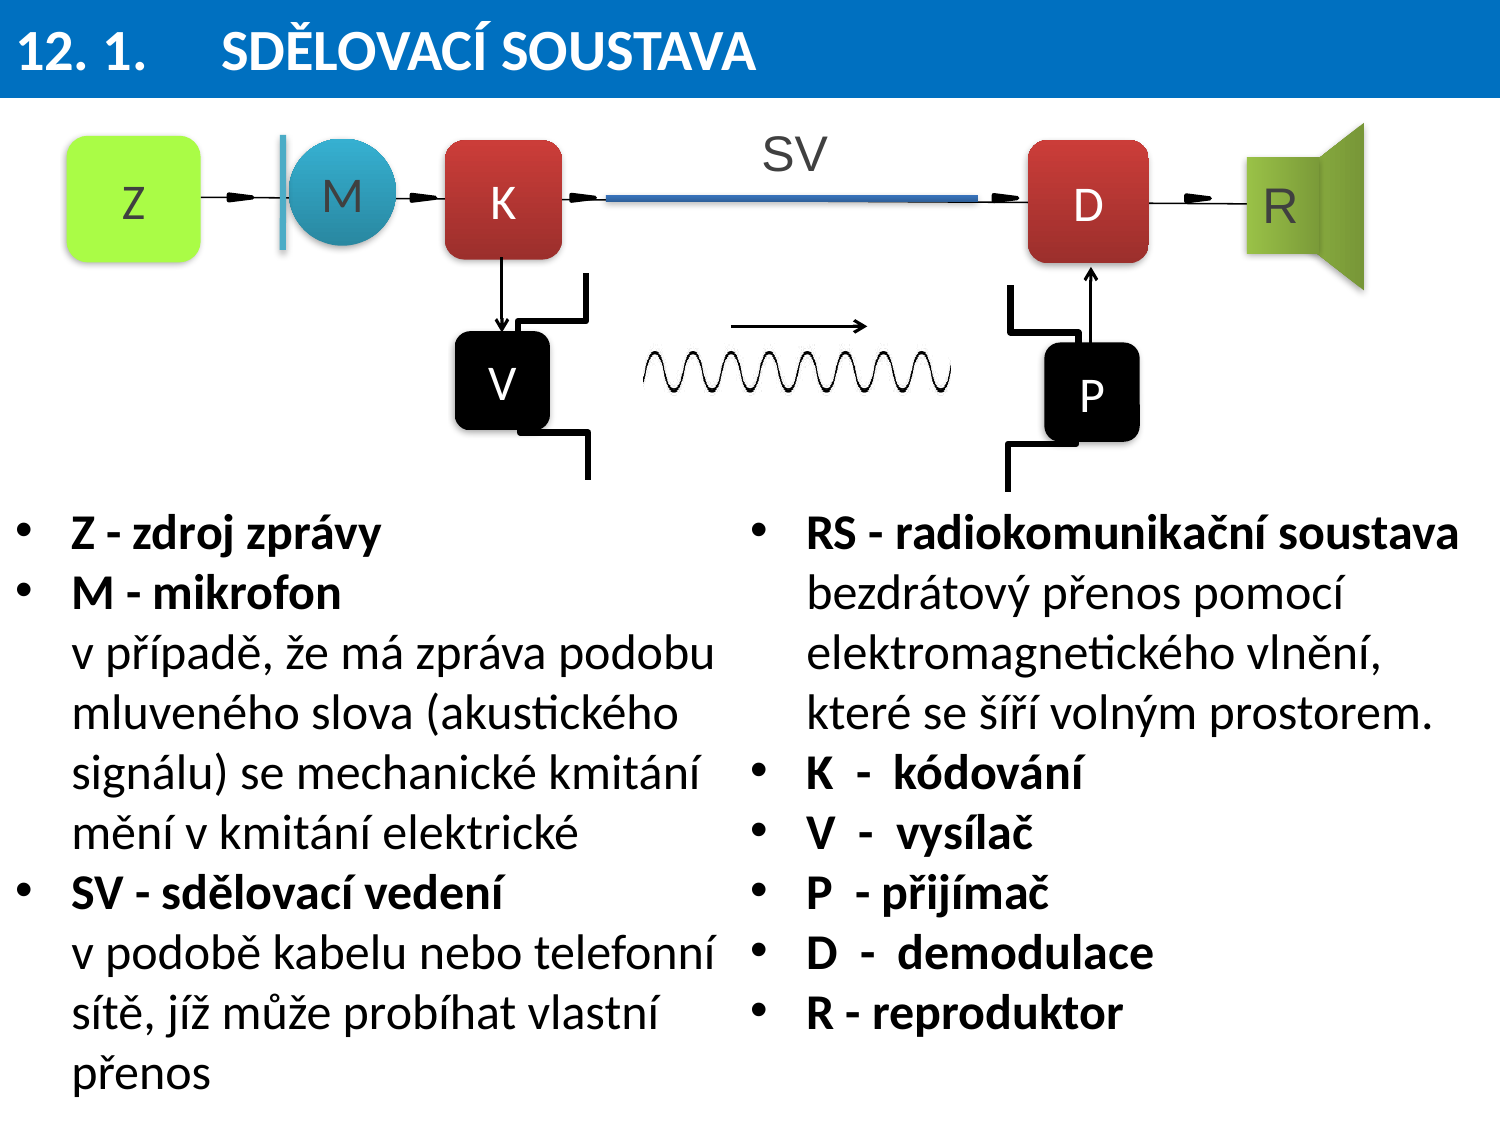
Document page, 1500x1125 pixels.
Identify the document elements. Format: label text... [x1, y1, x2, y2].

text_box P [1084, 342, 1140, 442]
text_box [66, 113, 1365, 292]
picture [643, 304, 952, 480]
text_box V [454, 331, 512, 431]
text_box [1007, 284, 1079, 492]
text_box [517, 273, 589, 481]
list Z - zdroj zprávy M - mikrofon v případě, že má zpráva podobu mluveného slova (akustického signálu) se mechanické kmitání mění v kmitání elektrické SV - sdělovací vedení v podobě kabelu nebo telefonní sítě, jíž může probíhat vlastní přenos RS - radiokomunikační soustava bezdrátový přenos pomocí elektromagnetického vlnění, které se šíří volným prostorem. K - kódování V - vysílač P - přijímač D - demodulace R - reproduktor [0, 491, 1500, 1125]
title 12. 1. SDĚLOVACÍ SOUSTAVA [0, 0, 1500, 95]
